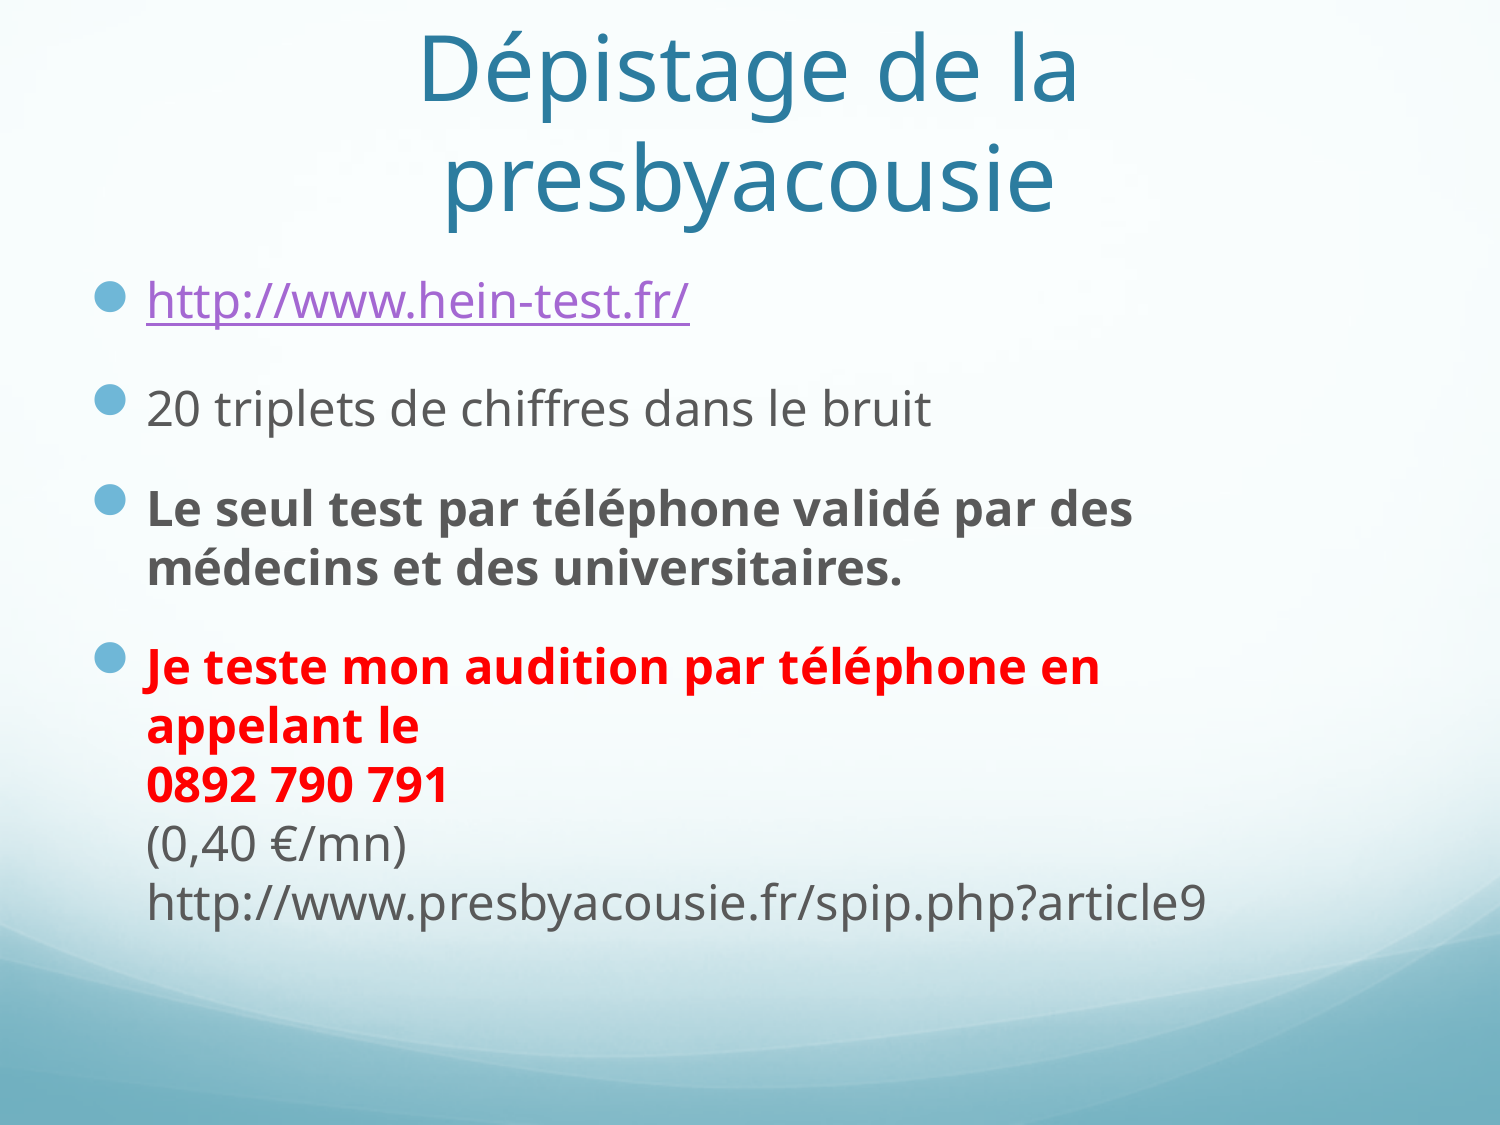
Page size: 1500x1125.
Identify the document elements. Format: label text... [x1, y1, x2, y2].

list http://www.hein-test.fr/ 20 triplets de chiffres dans le bruit Le seul test par téléphone validé par des médecins et des universitaires. Je teste mon audition par téléphone en appelant le 0892 790 791 (0,40 €/mn) http://www.presbyacousie.fr/spip.php?article9 [75, 262, 1325, 1062]
title Dépistage de la presbyacousie [90, 17, 1410, 237]
